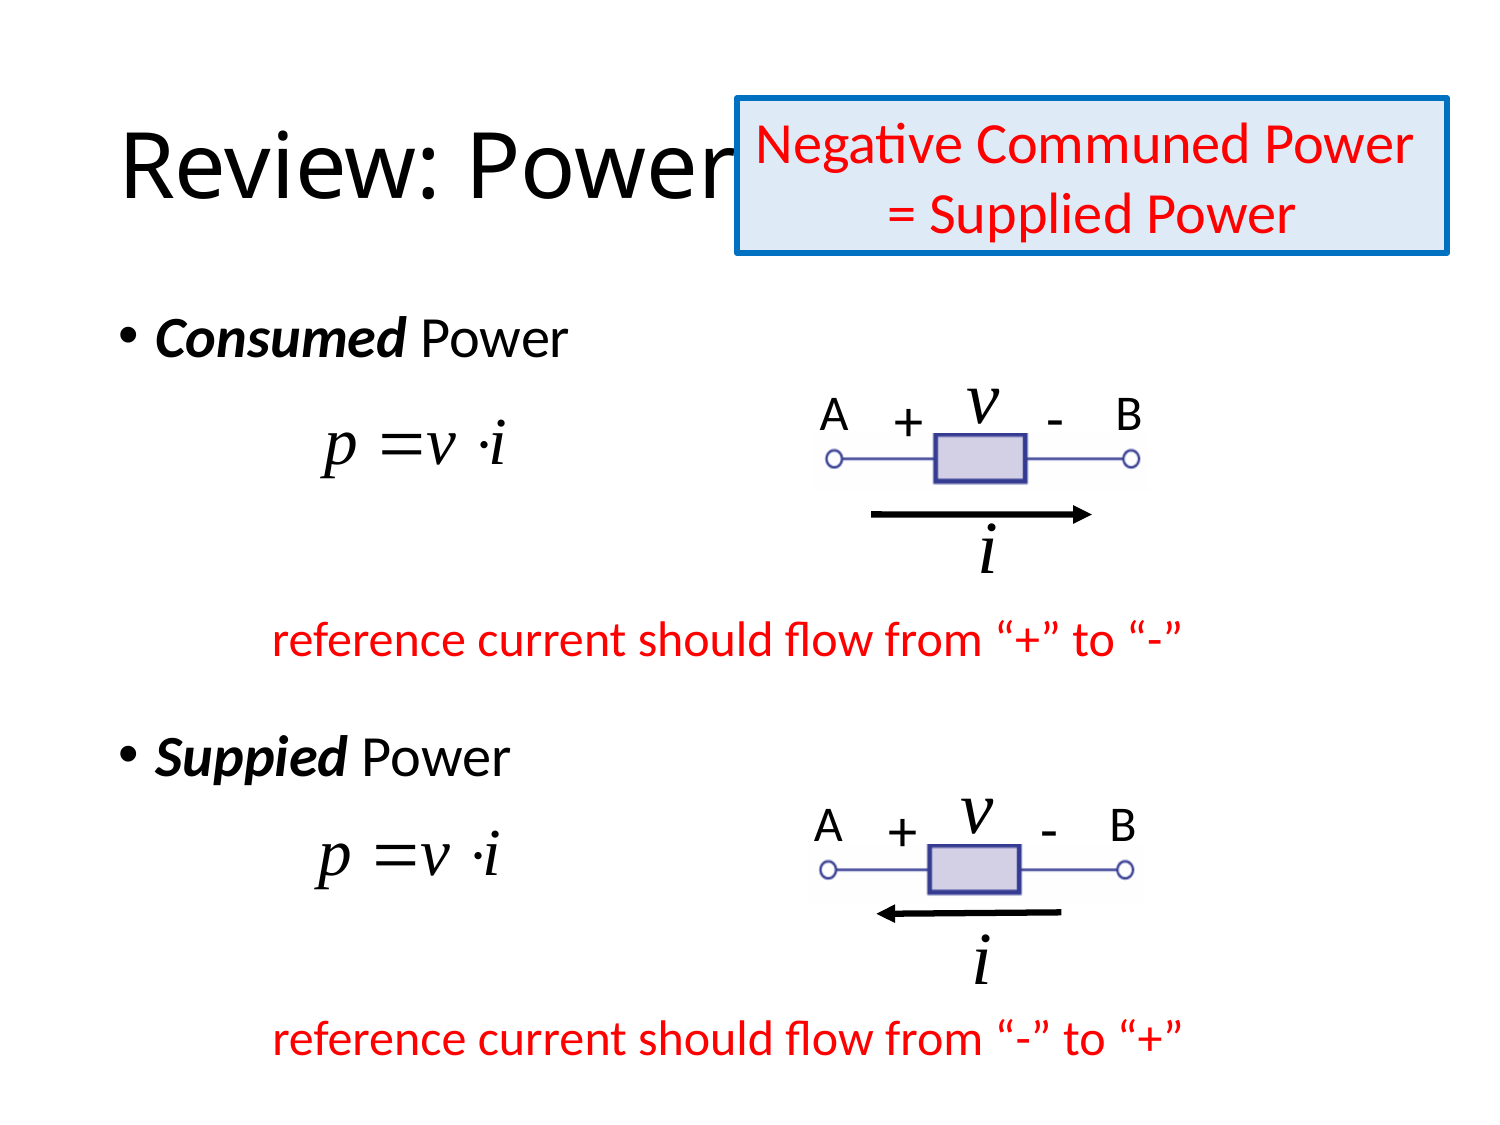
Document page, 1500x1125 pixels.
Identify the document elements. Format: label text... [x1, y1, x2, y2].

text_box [943, 922, 1007, 1004]
text_box Negative Communed Power = Supplied Power [737, 98, 1447, 253]
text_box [937, 373, 1013, 442]
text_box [949, 515, 1013, 593]
list Consumed Power Suppied Power [103, 299, 1397, 1014]
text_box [300, 819, 514, 904]
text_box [931, 784, 1007, 853]
text_box reference current should flow from “-” to “+” [257, 997, 1244, 1073]
text_box reference current should flow from “+” to “-” [257, 598, 1243, 674]
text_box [306, 408, 520, 493]
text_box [797, 373, 1167, 493]
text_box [791, 783, 1161, 904]
title Review: Power [103, 59, 1397, 278]
